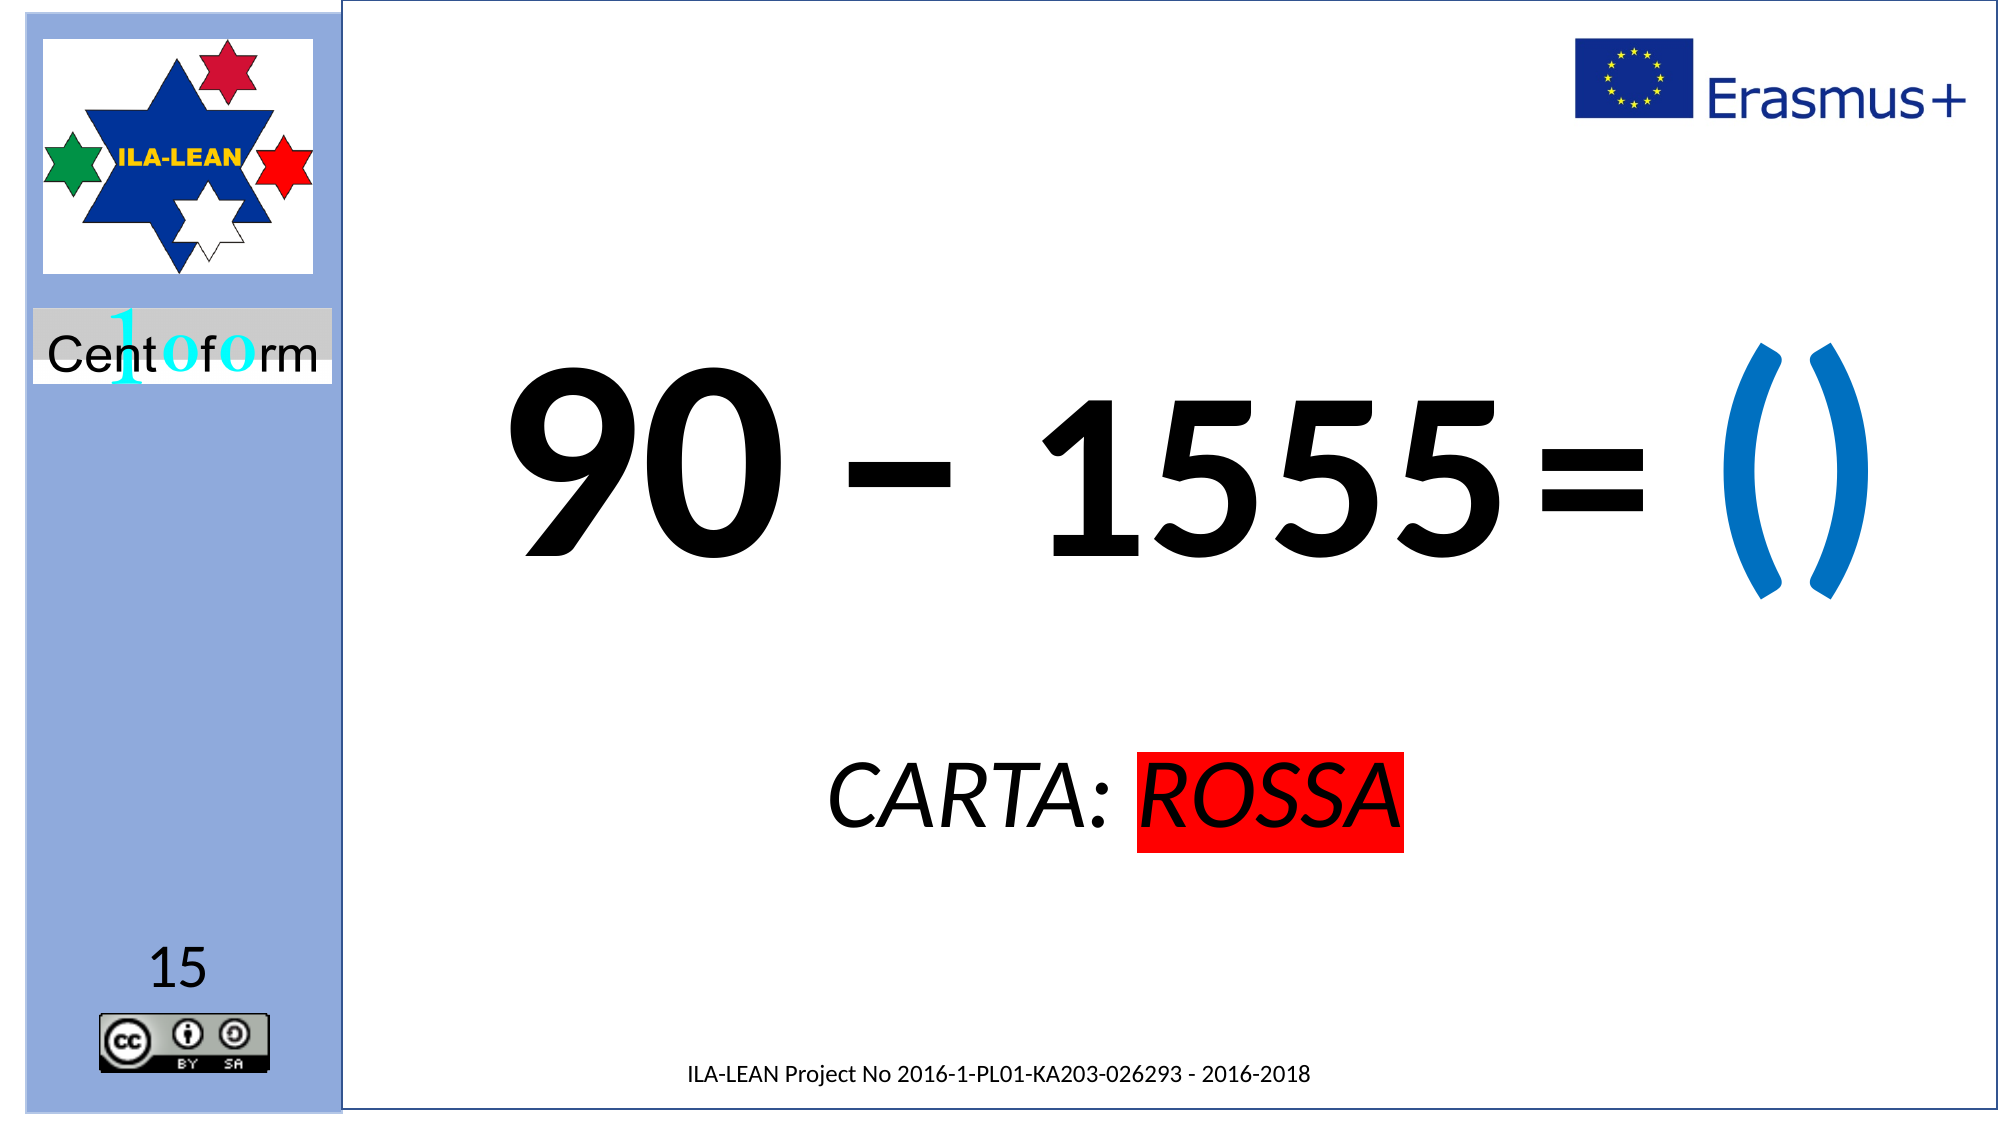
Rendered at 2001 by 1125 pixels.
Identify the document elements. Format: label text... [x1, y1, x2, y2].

text_box 15 [108, 932, 248, 993]
text_box 90 – 1555 = () [426, 261, 2000, 621]
text_box CARTA: ROSSA [747, 720, 1506, 855]
picture [33, 308, 332, 384]
picture [99, 1013, 270, 1073]
picture [1552, 15, 1988, 141]
text_box [341, 0, 1998, 1110]
footer ILA-LEAN Project No 2016-1-PL01-KA203-026293 - 2016-2018 [662, 1042, 1338, 1103]
picture [43, 39, 313, 274]
text_box [25, 12, 343, 1114]
